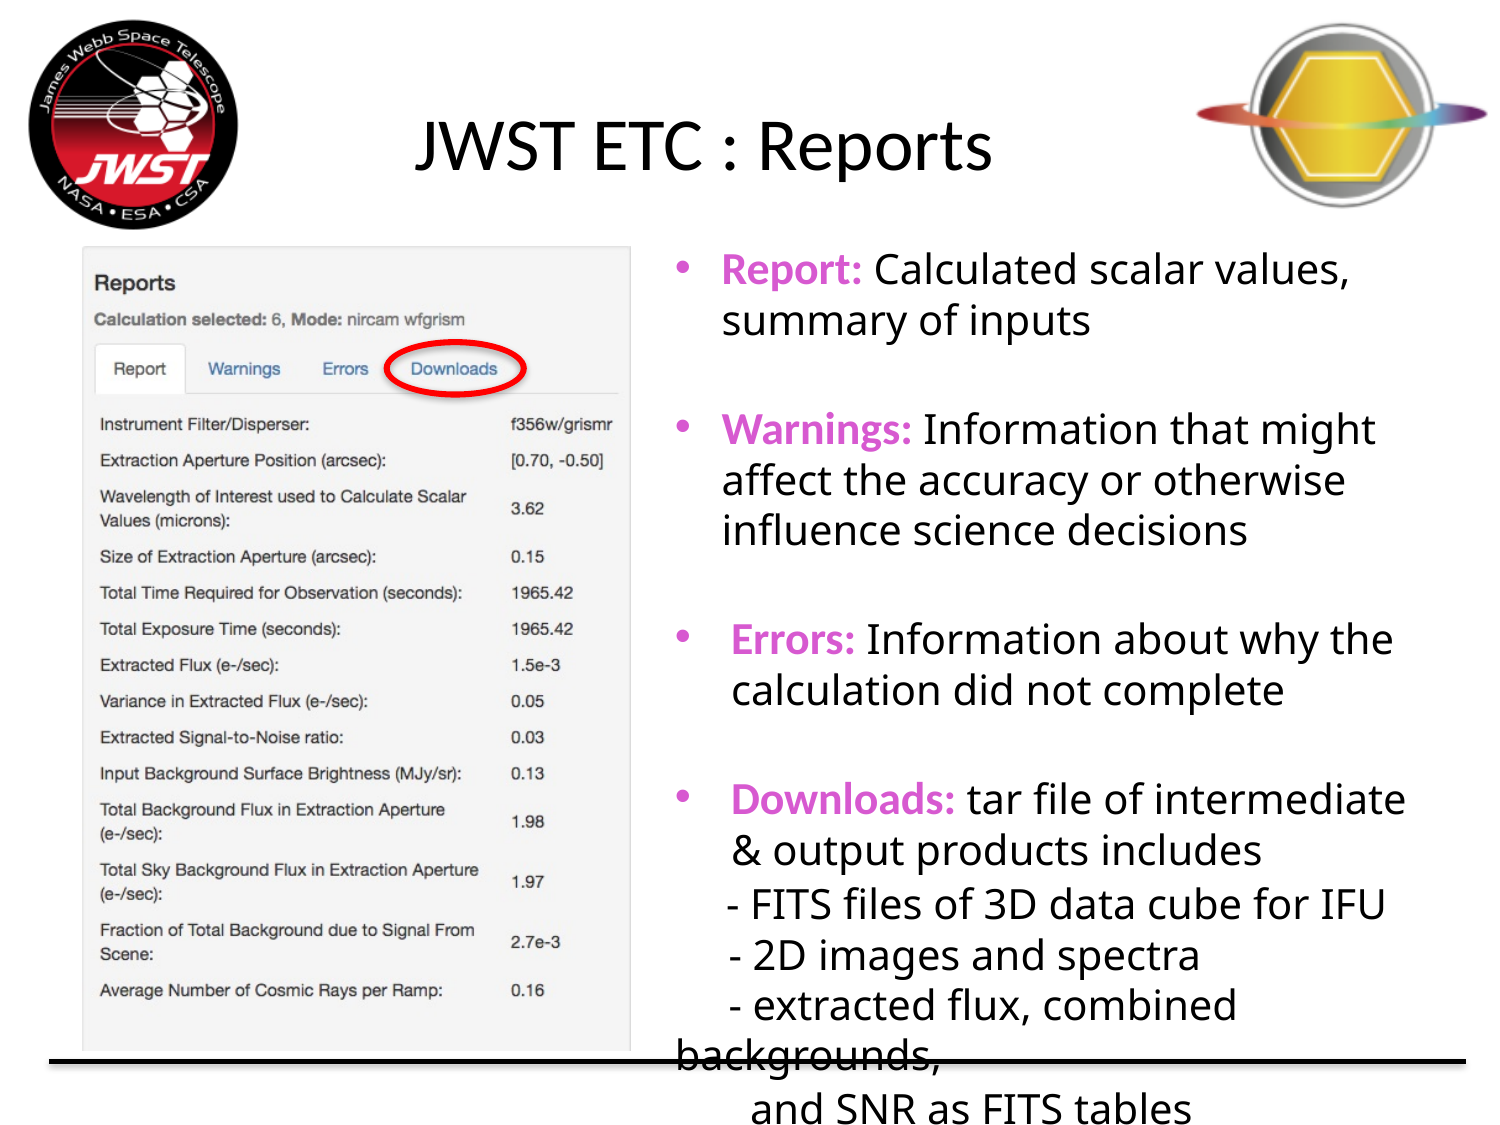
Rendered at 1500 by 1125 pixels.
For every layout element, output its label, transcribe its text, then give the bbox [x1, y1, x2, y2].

text_box Report: Calculated scalar values, summary of inputs Warnings: Information that might affect the accuracy or otherwise influence science decisions Errors: Information about why the calculation did not complete Downloads: tar file of intermediate & output products includes - FITS files of 3D data cube for IFU - 2D images and spectra - extracted flux, combined backgrounds, and SNR as FITS tables [660, 1072, 1438, 1125]
picture [25, 16, 240, 233]
text_box Report: Calculated scalar values, summary of inputs Warnings: Information that might affect the accuracy or otherwise influence science decisions Errors: Information about why the calculation did not complete Downloads: tar file of intermediate & output products includes - FITS files of 3D data cube for IFU - 2D images and spectra - extracted flux, combined backgrounds, and SNR as FITS tables [660, 231, 1438, 1058]
title JWST ETC : Reports [267, 76, 1142, 206]
picture [1193, 10, 1499, 221]
picture [81, 246, 631, 1051]
